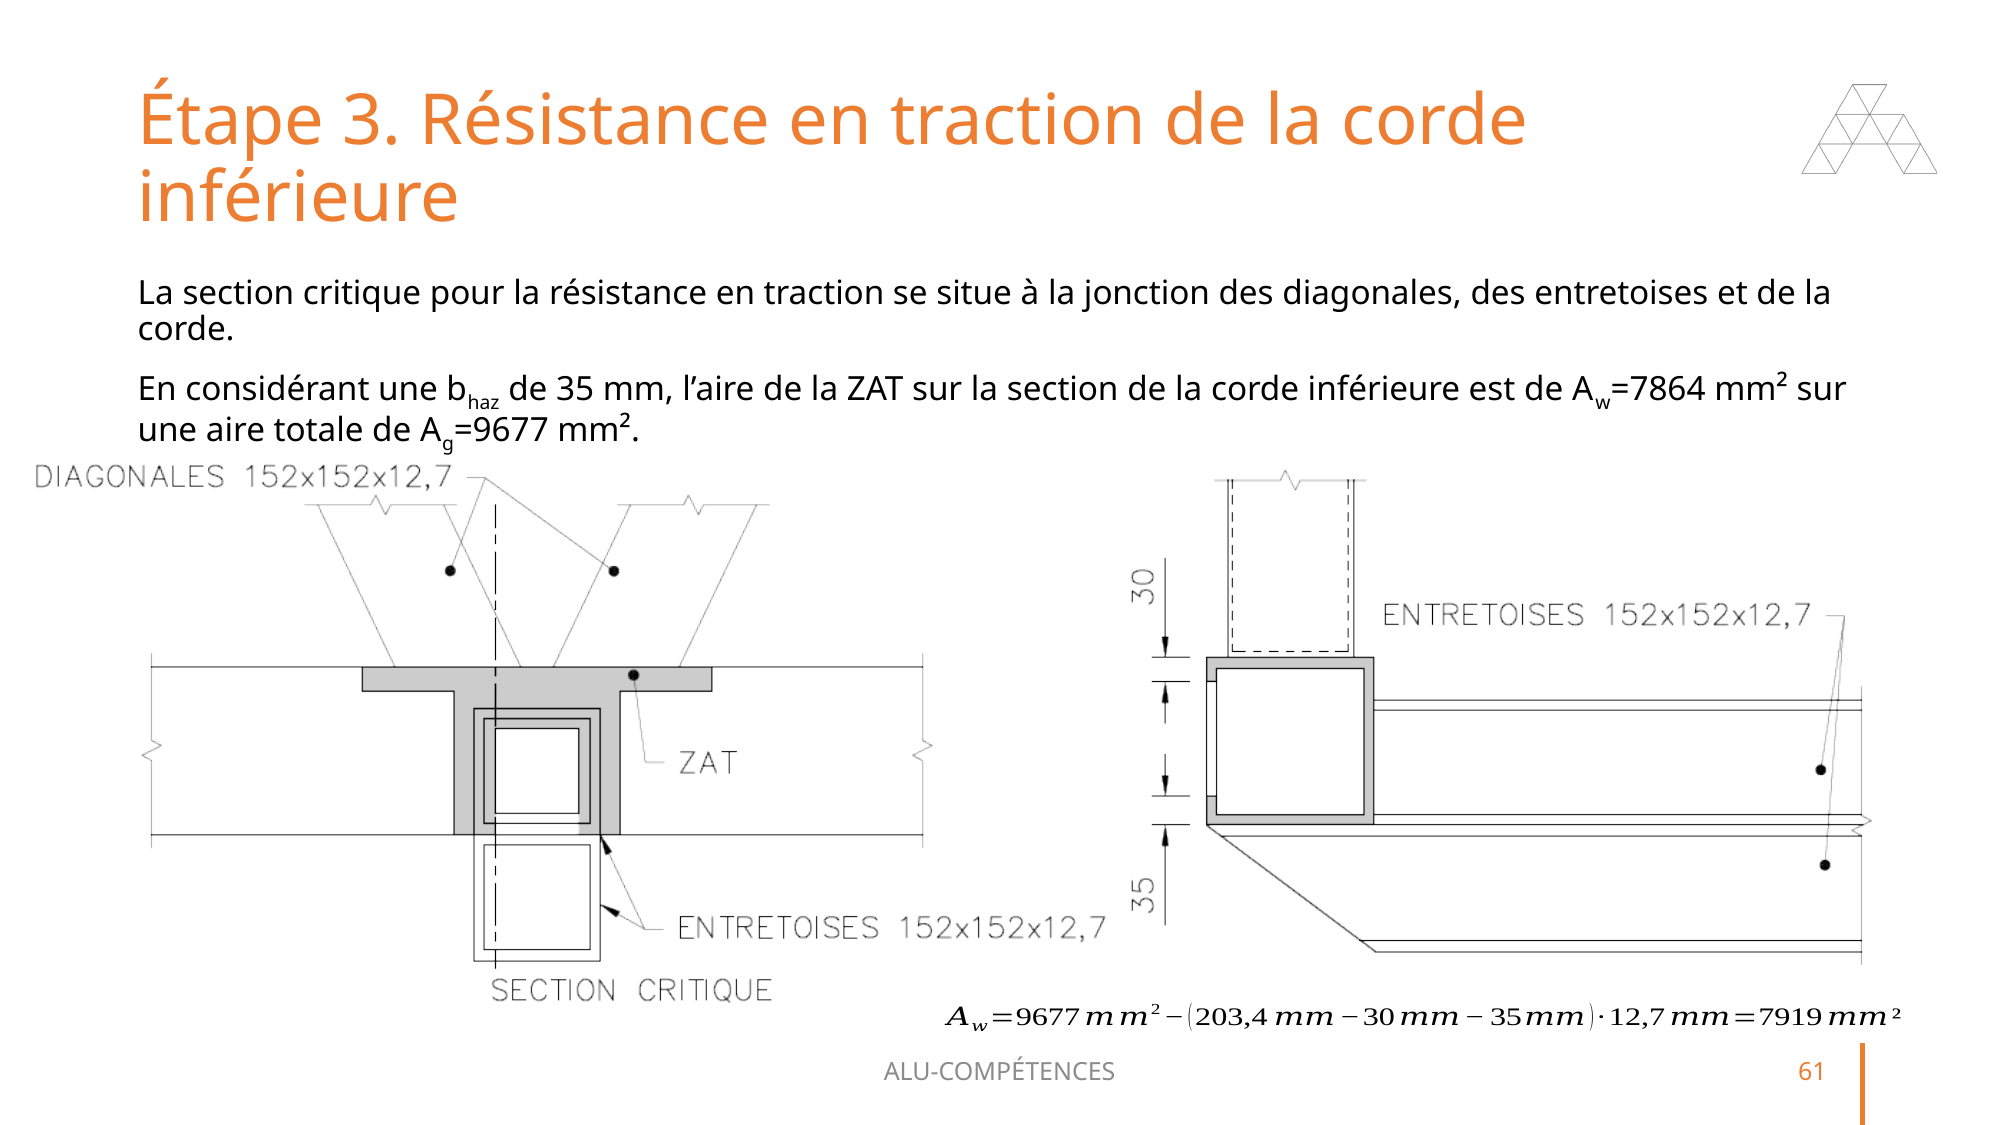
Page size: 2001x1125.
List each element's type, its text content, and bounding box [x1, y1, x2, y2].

title Étape 3. Résistance en traction de la corde inférieure [137, 84, 1749, 237]
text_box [0, 434, 1132, 1017]
slide_number 61 [1643, 1042, 1842, 1103]
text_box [943, 412, 1929, 991]
list La section critique pour la résistance en traction se situe à la jonction des diagonales, des entretoises et de la corde. En considérant une bhaz de 35 mm, l’aire de la ZAT sur la section de la corde inférieure est de Aw=7864 mm² sur une aire totale de Ag=9677 mm². [137, 275, 1863, 434]
footer ALU-COMPÉTENCES [662, 1042, 1338, 1103]
picture [1132, 412, 1931, 1012]
